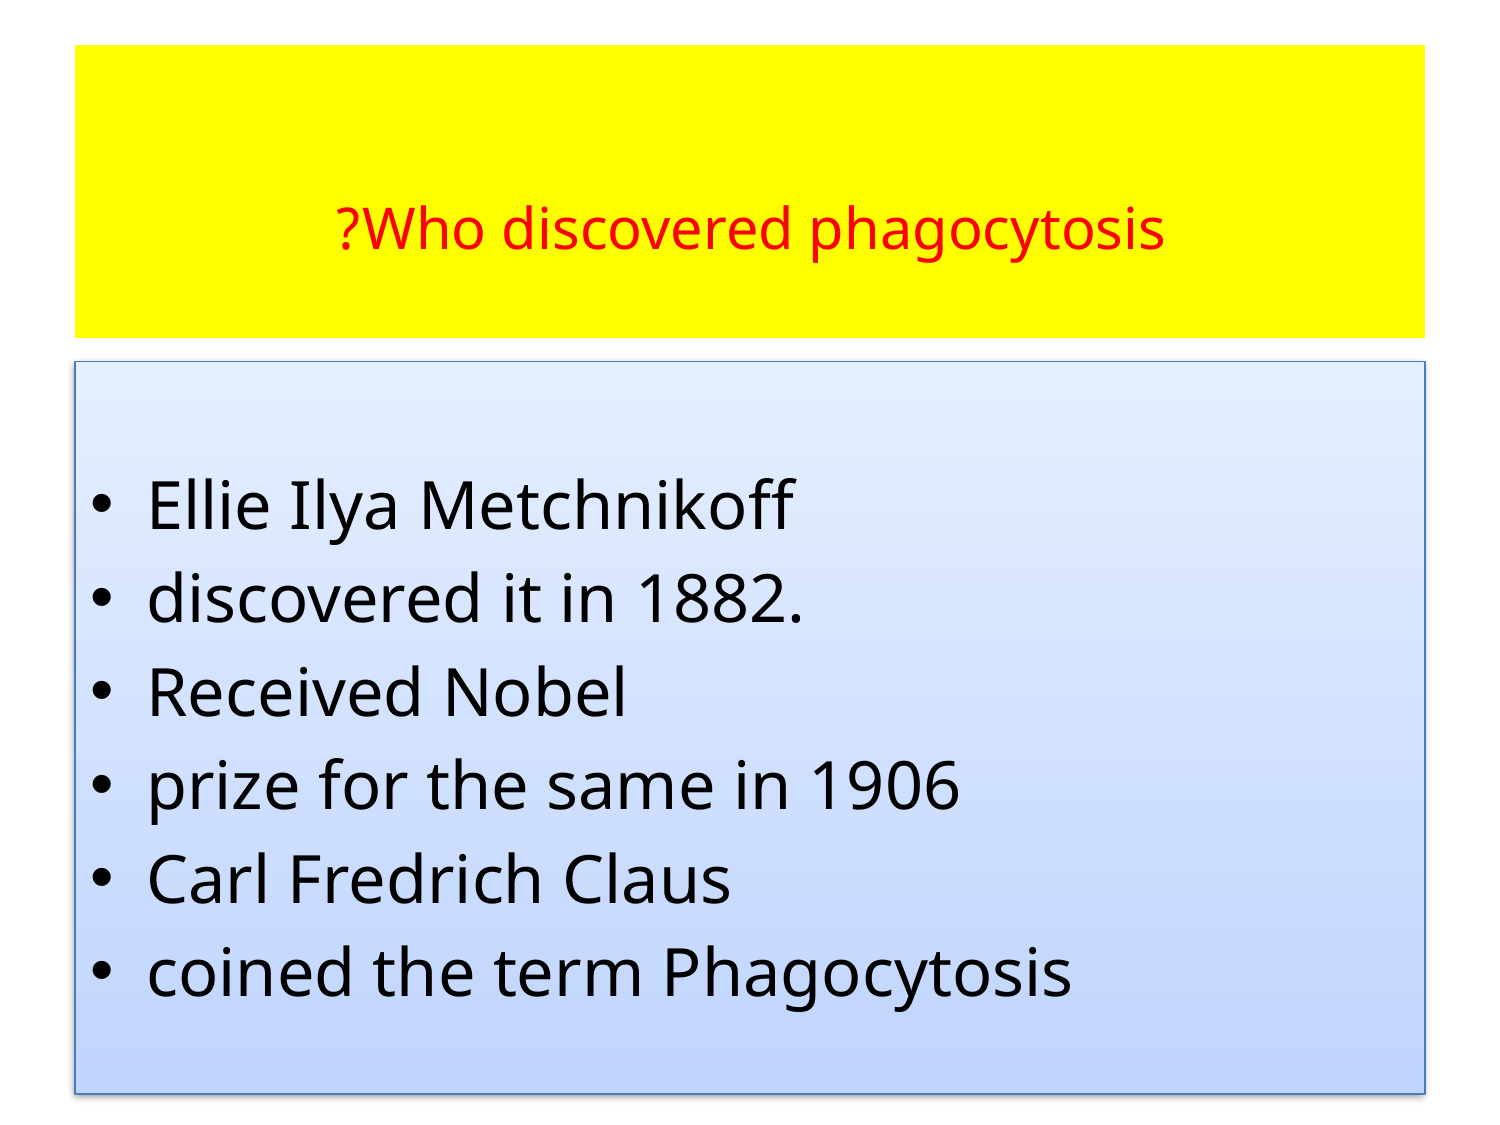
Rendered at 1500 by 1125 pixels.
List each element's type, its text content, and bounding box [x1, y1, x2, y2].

list Ellie Ilya Metchnikoff discovered it in 1882. Received Nobel prize for the same in 1906 Carl Fredrich Claus coined the term Phagocytosis [74, 361, 1426, 1095]
title Who discovered phagocytosis? [75, 45, 1425, 339]
